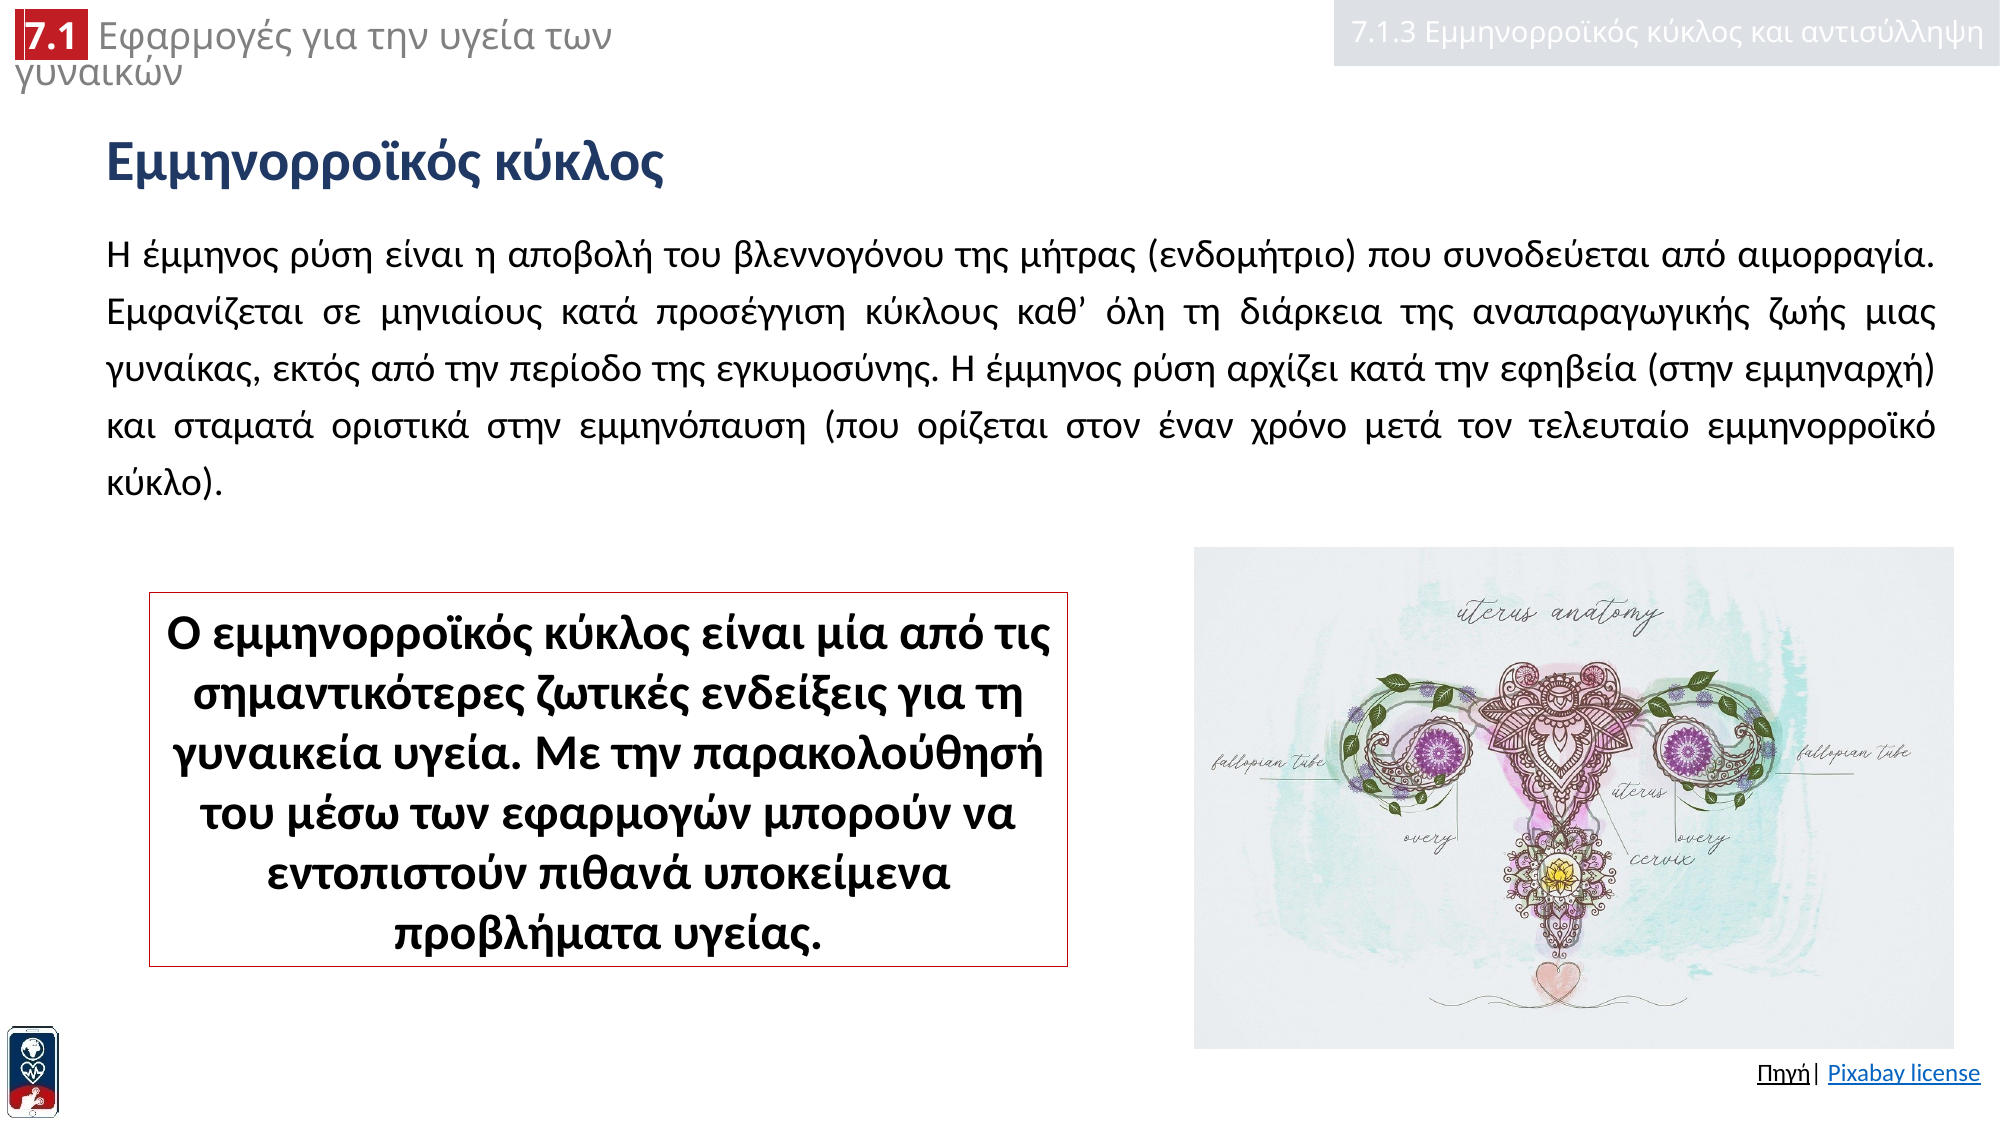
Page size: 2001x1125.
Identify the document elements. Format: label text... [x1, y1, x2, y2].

title Εμμηνορροϊκός κύκλος [91, 112, 1906, 211]
text_box Ο εμμηνορροϊκός κύκλος είναι μία από τις σημαντικότερες ζωτικές ενδείξεις για τη γυναικεία υγεία. Με την παρακολούθησή του μέσω των εφαρμογών μπορούν να εντοπιστούν πιθανά υποκείμενα προβλήματα υγείας. [149, 592, 1068, 967]
picture [1194, 547, 1954, 1049]
picture [7, 1026, 59, 1118]
text_box Πηγή| Pixabay license [1599, 1048, 1996, 1094]
text_box 7.1.3 Εμμηνορροϊκός κύκλος και αντισύλληψη [1334, 0, 2000, 67]
list Η έμμηνος ρύση είναι η αποβολή του βλεννογόνου της μήτρας (ενδομήτριο) που συνοδεύεται από αιμορραγία. Εμφανίζεται σε μηνιαίους κατά προσέγγιση κύκλους καθ’ όλη τη διάρκεια της αναπαραγωγικής ζωής μιας γυναίκας, εκτός από την περίοδο της εγκυμοσύνης. Η έμμηνος ρύση αρχίζει κατά την εφηβεία (στην εμμηναρχή) και σταματά οριστικά στην εμμηνόπαυση (που ορίζεται στον έναν χρόνο μετά τον τελευταίο εμμηνορροϊκό κύκλο). [91, 211, 1954, 511]
